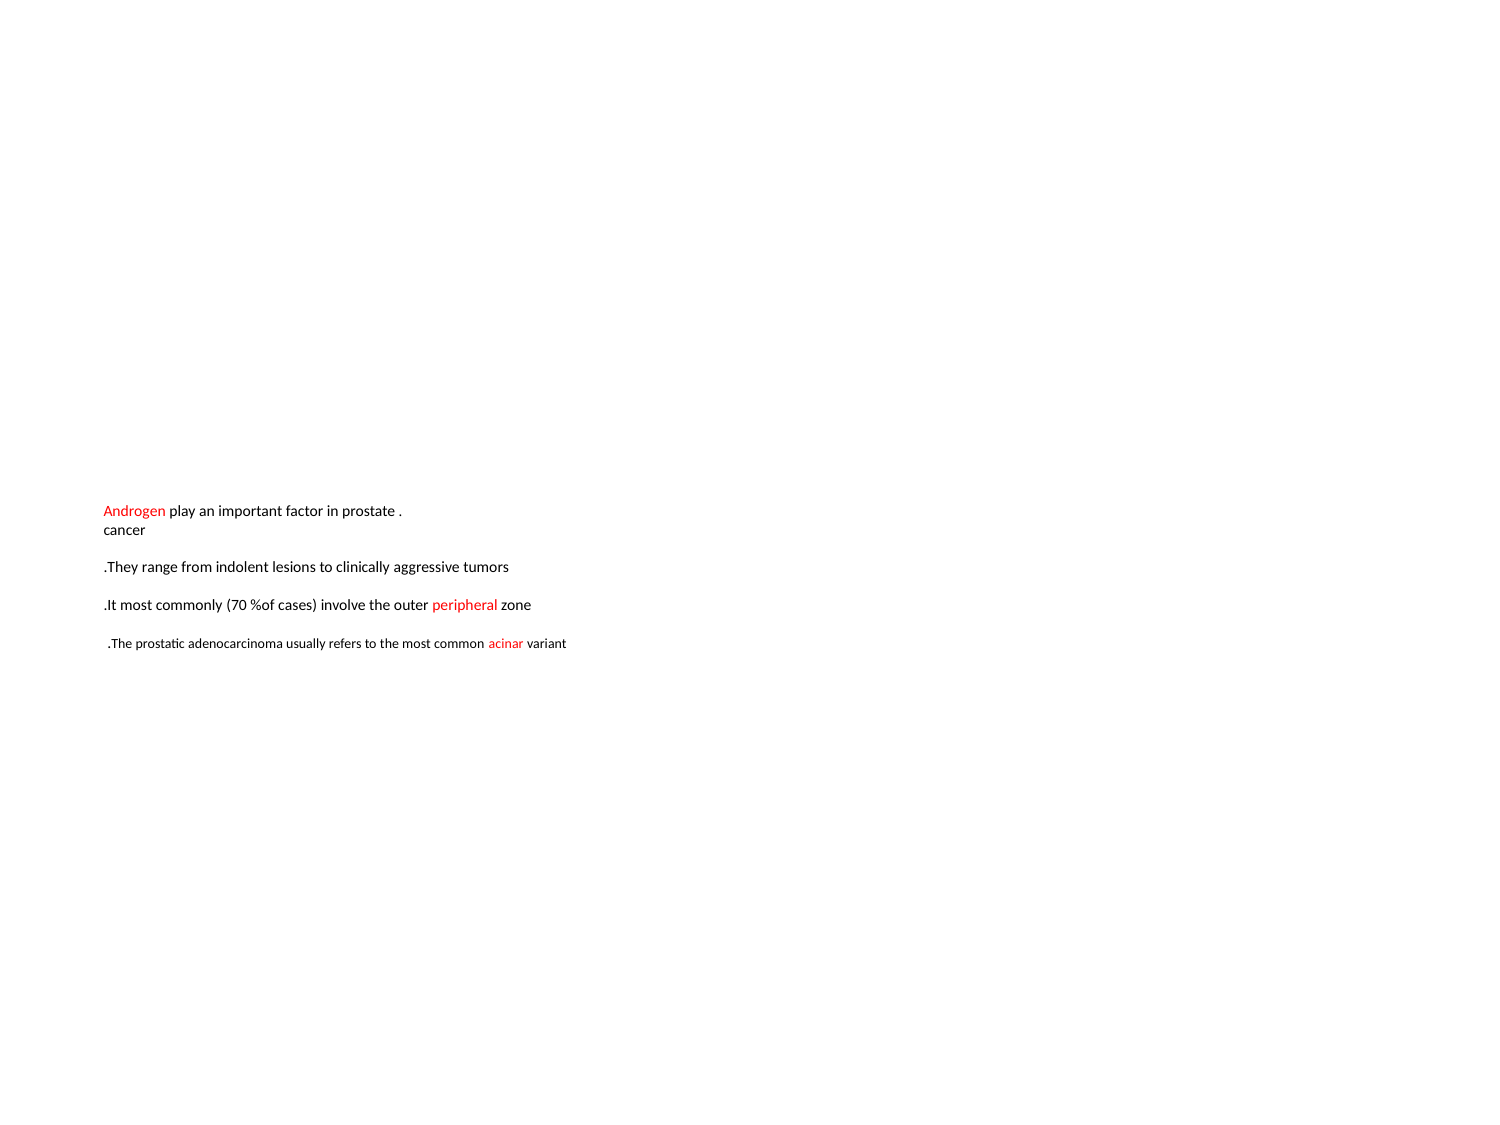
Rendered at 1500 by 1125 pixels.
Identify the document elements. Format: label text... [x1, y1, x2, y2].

title .Androgen play an important factor in prostate cancer .They range from indolent lesions to clinically aggressive tumors .It most commonly (70 %of cases) involve the outer peripheral zone .The prostatic adenocarcinoma usually refers to the most common acinar variant [88, 491, 1439, 680]
